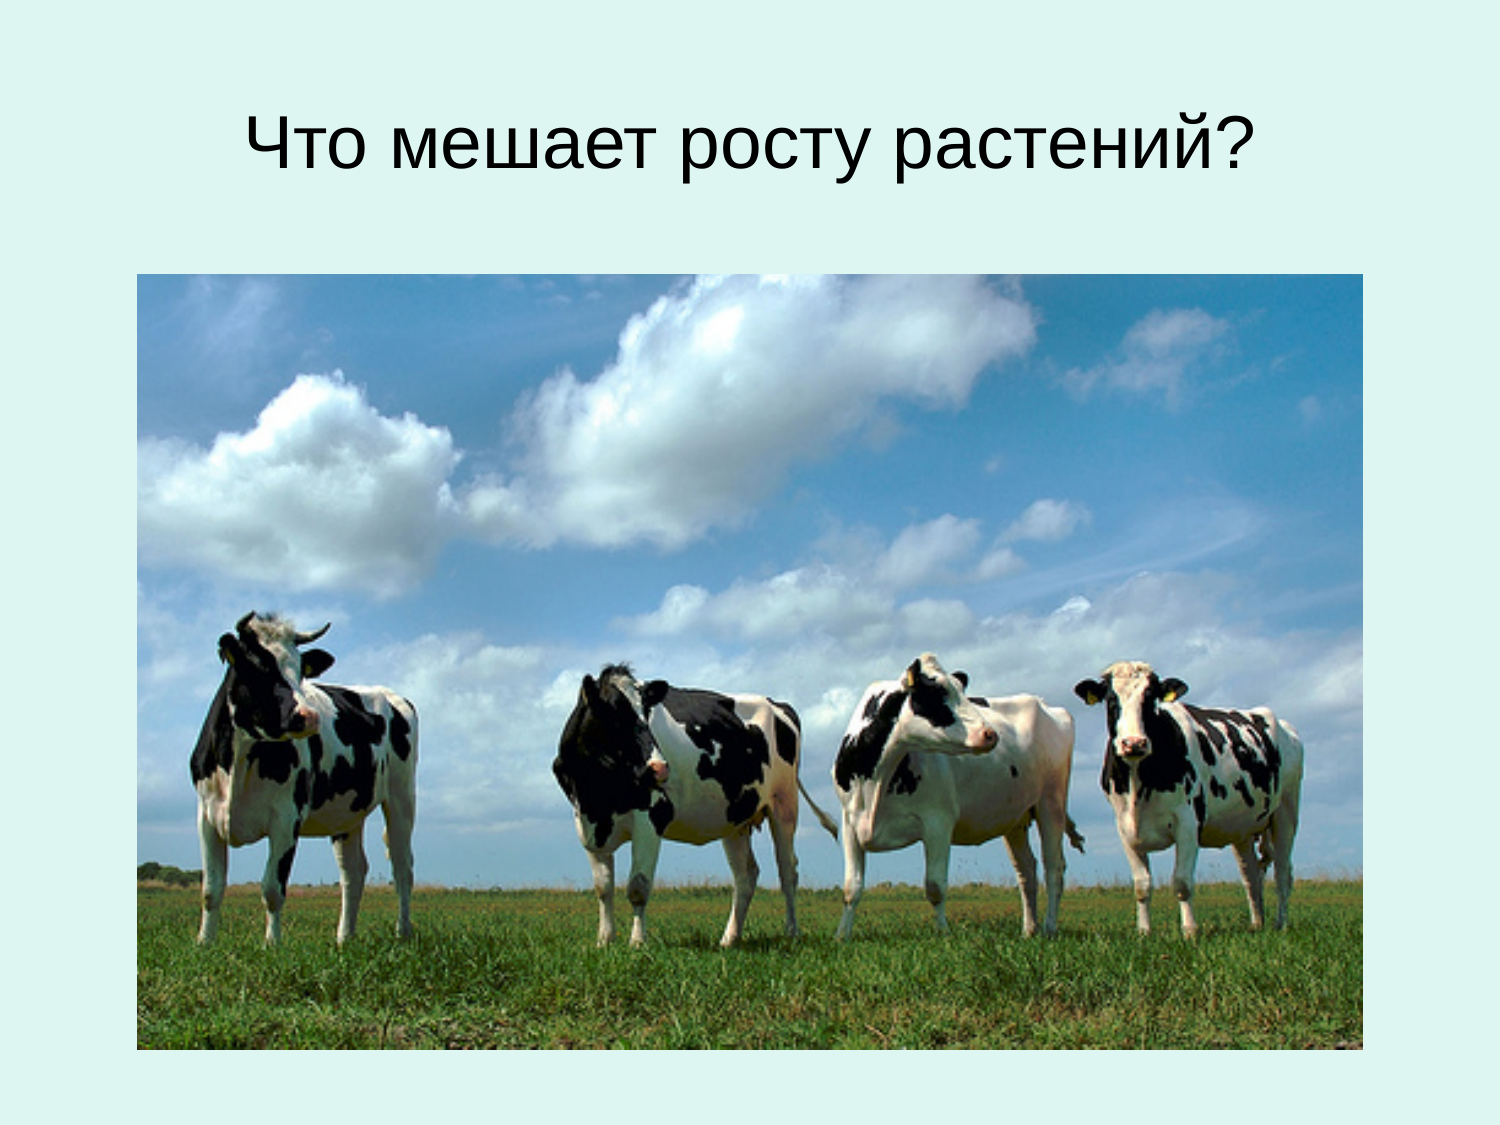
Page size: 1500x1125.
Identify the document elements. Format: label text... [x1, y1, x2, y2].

title Что мешает росту растений? [75, 45, 1425, 233]
picture [137, 274, 1363, 1051]
